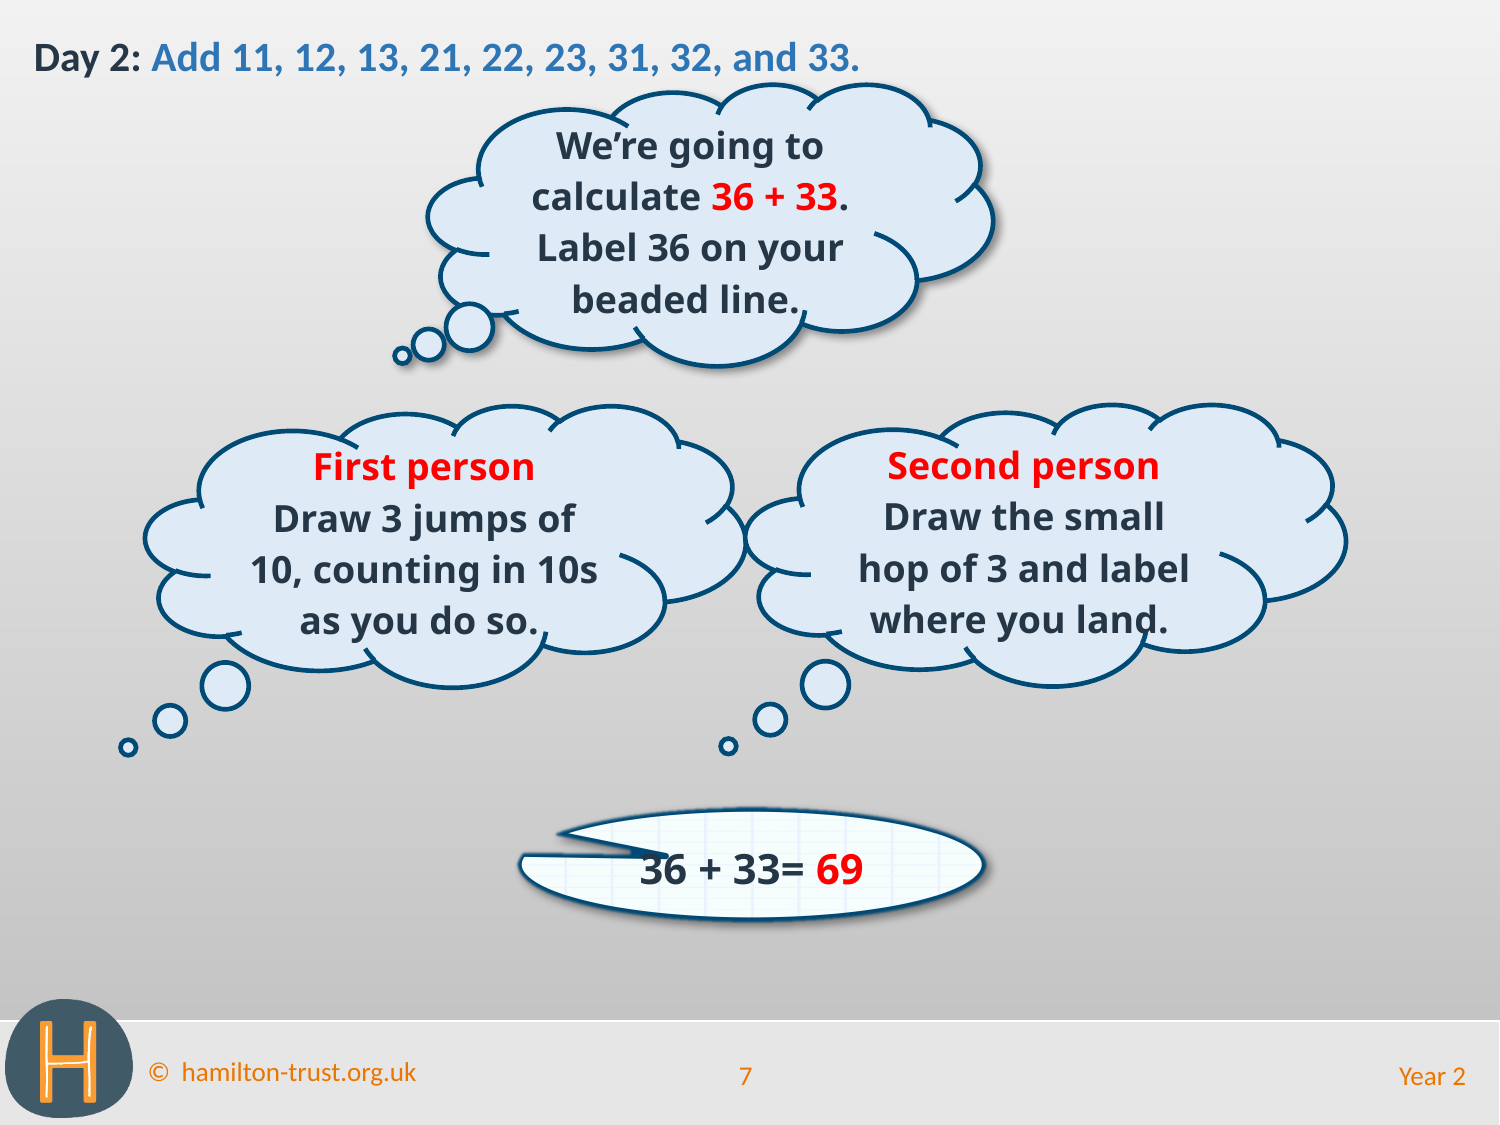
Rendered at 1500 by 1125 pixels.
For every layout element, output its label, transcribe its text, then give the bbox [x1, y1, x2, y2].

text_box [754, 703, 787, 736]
footer Year 2 [870, 1044, 1482, 1105]
text_box Second person Draw the small hop of 3 and label where you land. [744, 404, 1347, 688]
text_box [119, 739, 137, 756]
text_box We’re going to calculate 36 + 33. Label 36 on your beaded line. [427, 84, 994, 367]
text_box 36 + 33= 69 [523, 812, 981, 918]
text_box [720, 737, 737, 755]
picture [5, 999, 133, 1118]
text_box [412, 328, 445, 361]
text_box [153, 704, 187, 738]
slide_number 7 [686, 1044, 805, 1105]
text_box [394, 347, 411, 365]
text_box Day 2: Add 11, 12, 13, 21, 22, 23, 31, 32, and 33. [19, 22, 1485, 88]
text_box Second person Draw the small hop of 3 and label where you land. [801, 660, 850, 709]
text_box First person Draw 3 jumps of 10, counting in 10s as you do so. [144, 405, 746, 689]
text_box First person Draw 3 jumps of 10, counting in 10s as you do so. [201, 661, 250, 710]
